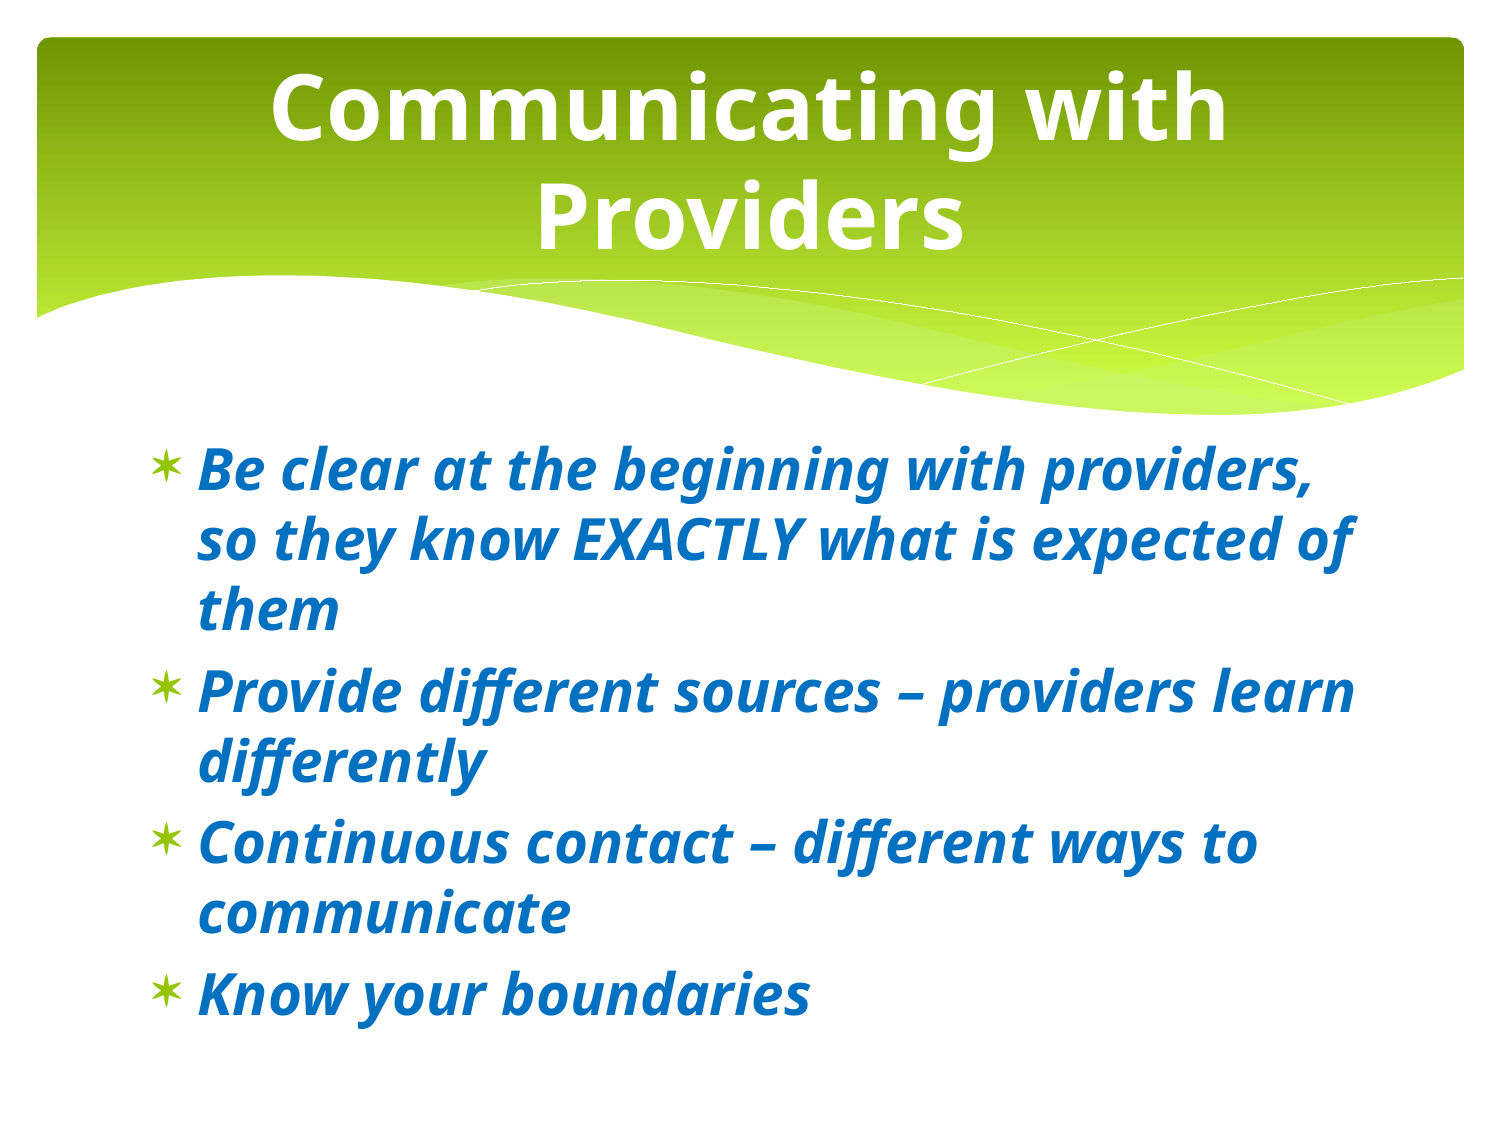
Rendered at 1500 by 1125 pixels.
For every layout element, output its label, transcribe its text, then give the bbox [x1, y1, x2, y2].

text_box Be clear at the beginning with providers, so they know EXACTLY what is expected of them Provide different sources – providers learn differently Continuous contact – different ways to communicate Know your boundaries [137, 425, 1375, 1063]
title Communicating with Providers [75, 55, 1425, 261]
